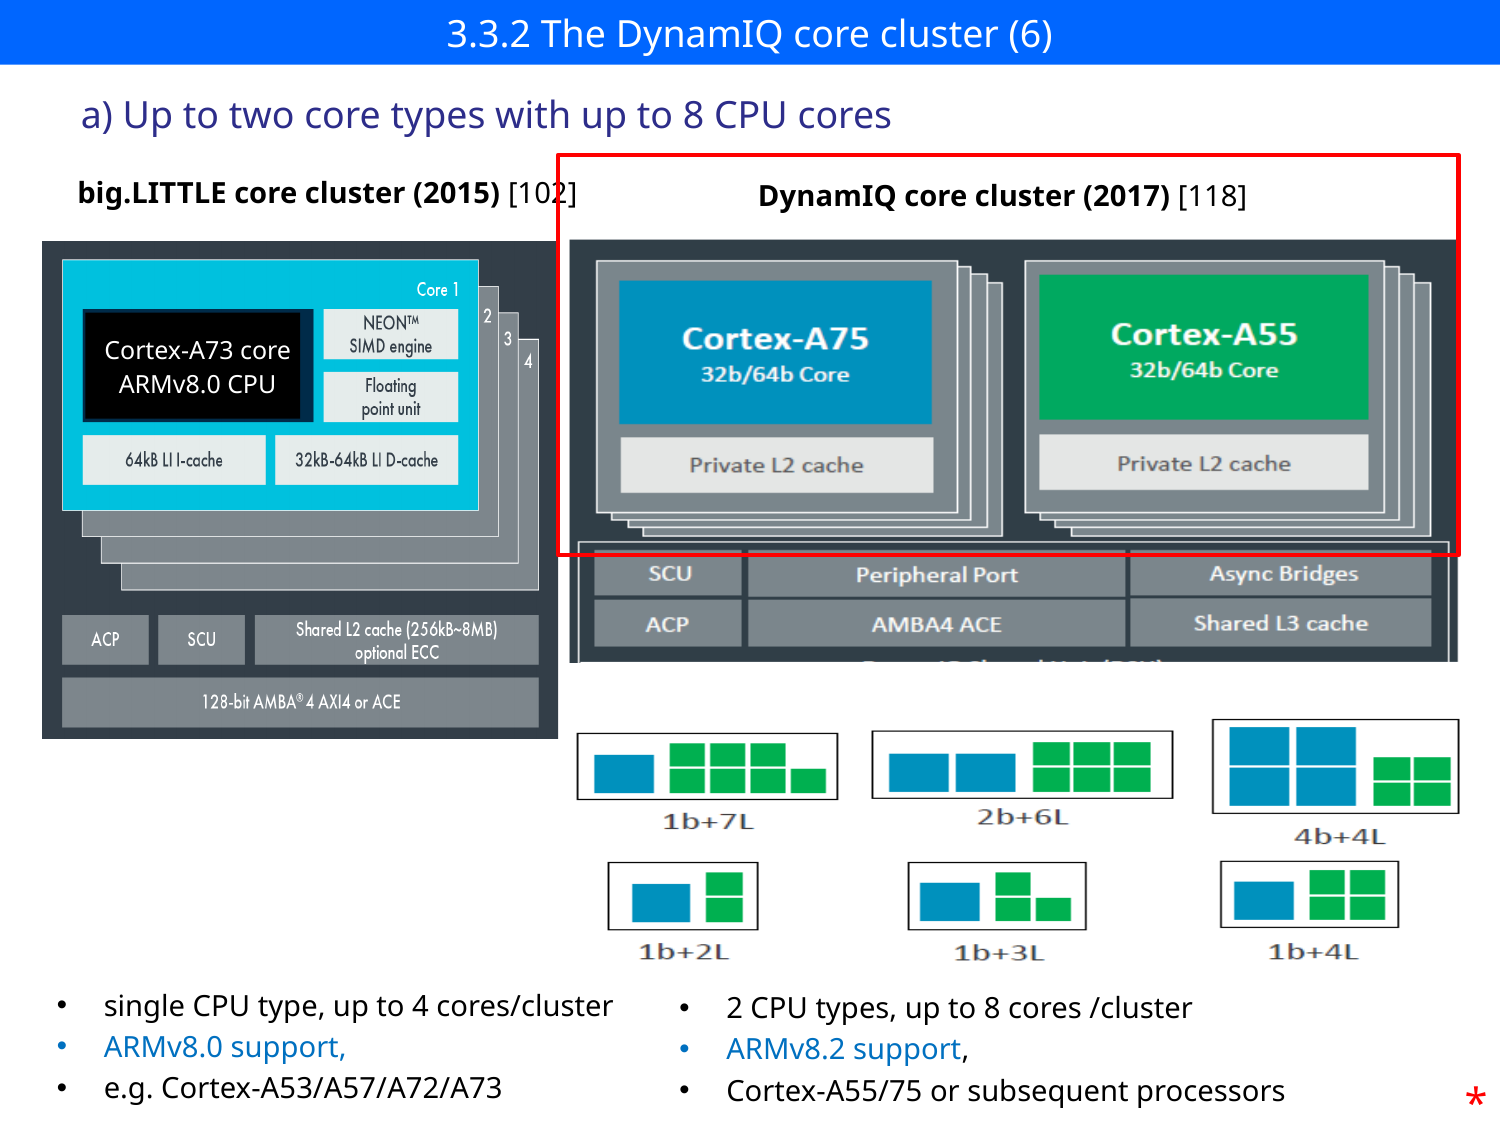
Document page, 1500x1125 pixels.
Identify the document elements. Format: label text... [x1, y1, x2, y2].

text_box a) Up to two core types with up to 8 CPU cores [66, 83, 909, 143]
text_box single CPU type, up to 4 cores/cluster ARMv8.0 support, e.g. Cortex-A53/A57/A72/A73 [42, 979, 629, 1112]
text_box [41, 241, 559, 739]
picture [560, 215, 1478, 661]
text_box [558, 155, 1459, 215]
text_box big.LITTLE core cluster (2015) [102] [62, 167, 558, 217]
title 3.3.2 The DynamIQ core cluster (6) [0, 0, 1500, 65]
text_box 2 CPU types, up to 8 cores /cluster ARMv8.2 support, Cortex-A55/75 or subsequent processors [664, 1001, 1301, 1115]
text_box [535, 661, 1483, 993]
text_box * [1449, 1069, 1500, 1125]
